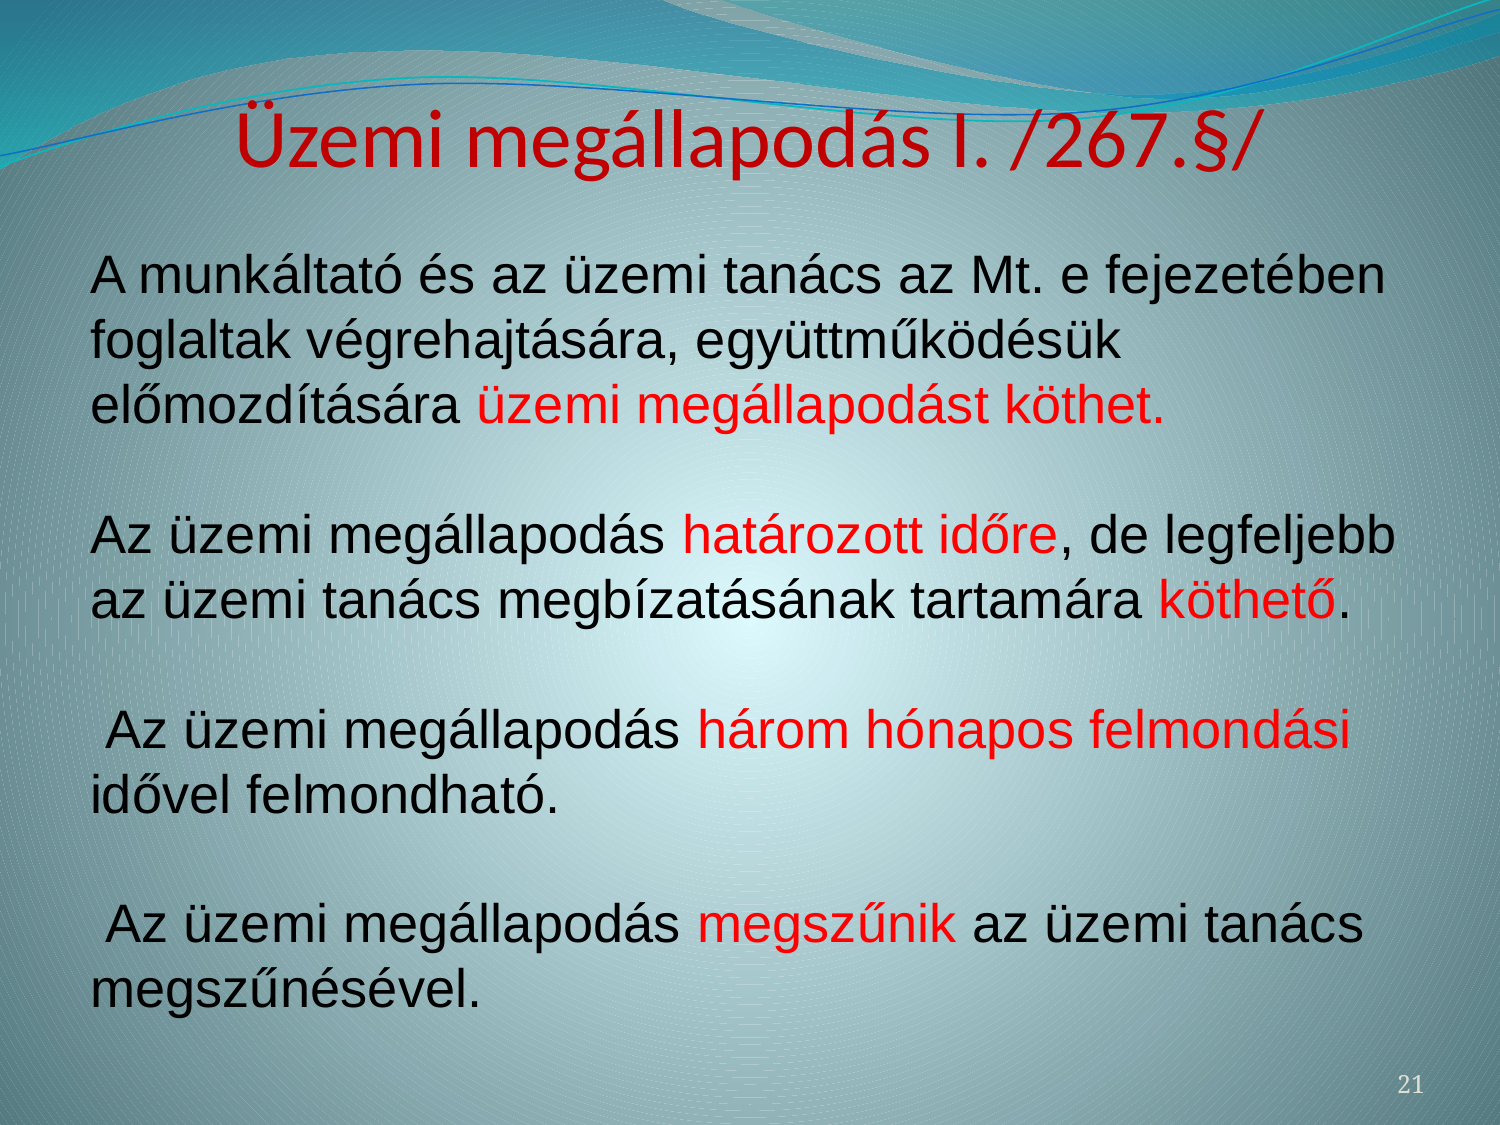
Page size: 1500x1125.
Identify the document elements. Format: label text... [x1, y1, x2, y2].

slide_number 21 [1299, 1042, 1425, 1103]
list A munkáltató és az üzemi tanács az Mt. e fejezetében foglaltak végrehajtására, együttműködésük előmozdítására üzemi megállapodást köthet. Az üzemi megállapodás határozott időre, de legfeljebb az üzemi tanács megbízatásának tartamára köthető. Az üzemi megállapodás három hónapos felmondási idővel felmondható. Az üzemi megállapodás megszűnik az üzemi tanács megszűnésével. [74, 231, 1426, 1038]
title Üzemi megállapodás I. /267.§/ [74, 66, 1426, 185]
